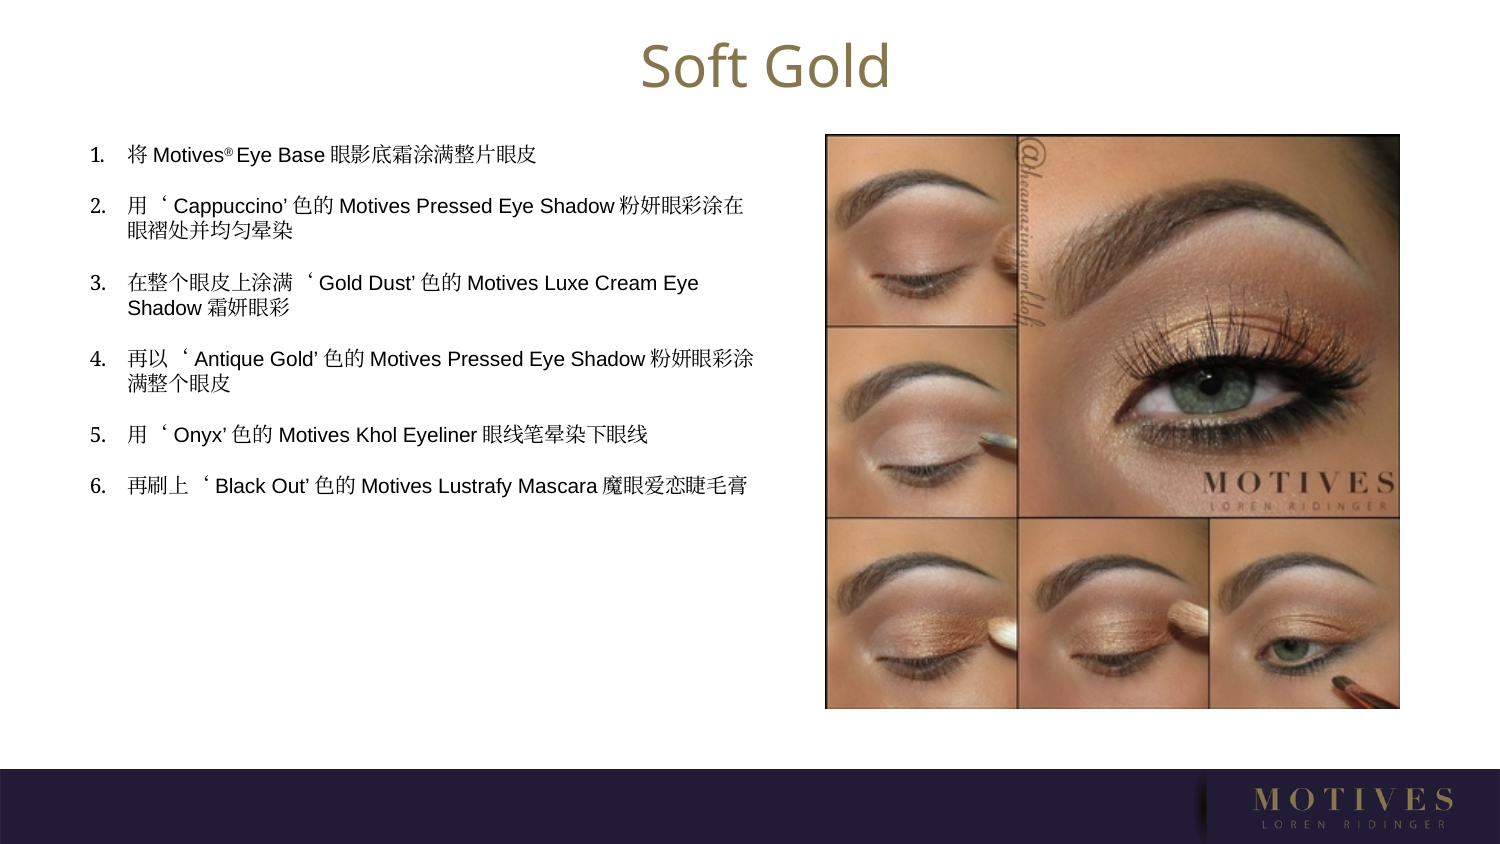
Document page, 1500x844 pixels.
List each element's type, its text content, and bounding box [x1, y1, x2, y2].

picture [0, 769, 1500, 844]
picture [824, 134, 1400, 709]
title Soft Gold [128, 21, 1405, 122]
text_box 将Motives® Eye Base眼影底霜涂满整片眼皮 用‘Cappuccino’色的Motives Pressed Eye Shadow粉妍眼彩涂在眼褶处并均匀晕染 在整个眼皮上涂满‘Gold Dust’色的Motives Luxe Cream Eye Shadow霜妍眼彩 再以‘Antique Gold’色的Motives Pressed Eye Shadow粉妍眼彩涂满整个眼皮 用‘Onyx’色的Motives Khol Eyeliner眼线笔晕染下眼线 再刷上‘Black Out’色的Motives Lustrafy Mascara魔眼爱恋睫毛膏 [75, 134, 775, 558]
